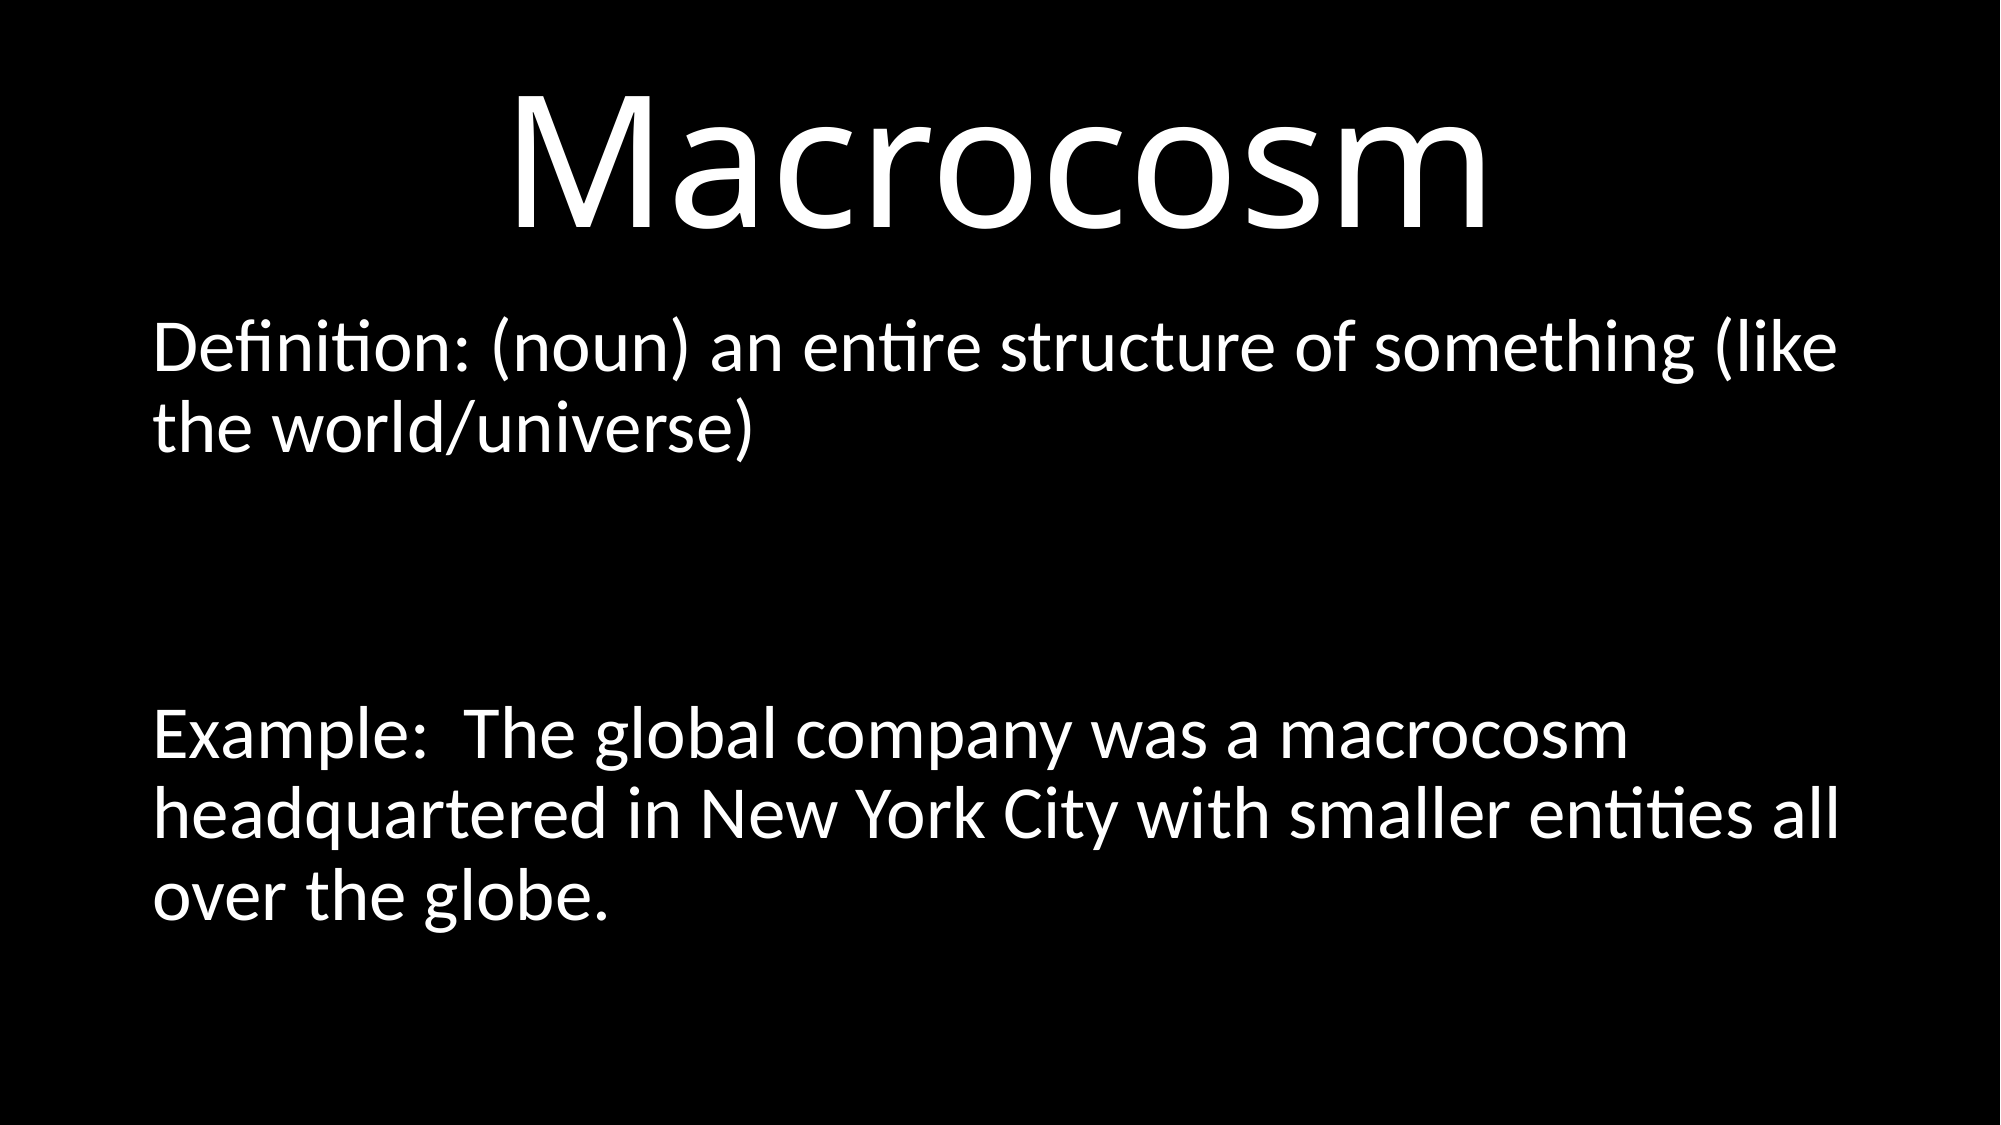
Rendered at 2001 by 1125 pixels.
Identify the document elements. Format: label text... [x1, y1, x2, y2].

title Macrocosm [137, 59, 1863, 278]
list Definition: (noun) an entire structure of something (like the world/universe) Example: The global company was a macrocosm headquartered in New York City with smaller entities all over the globe. [137, 299, 1863, 1014]
